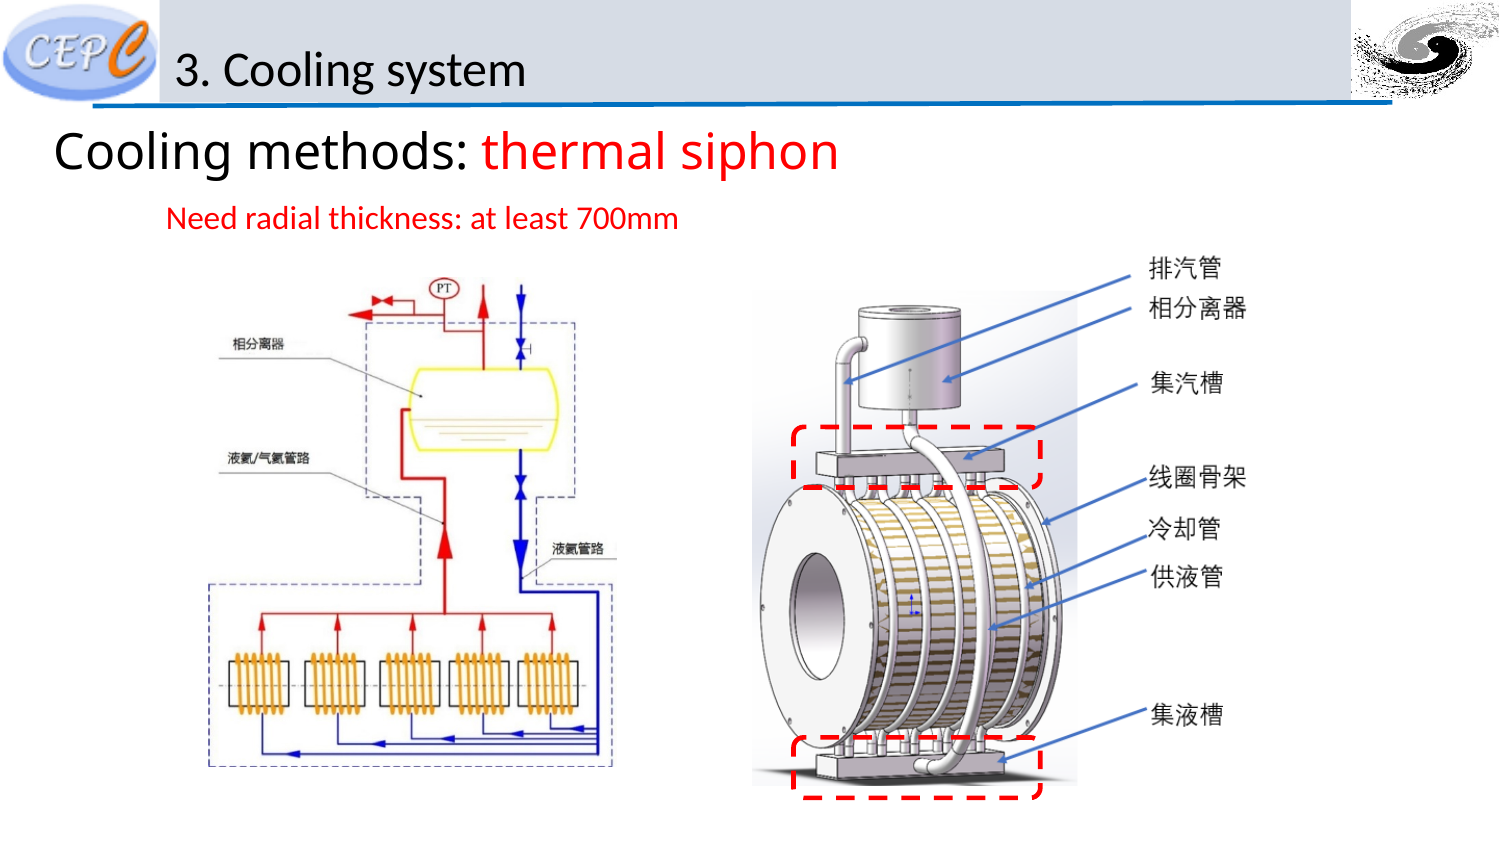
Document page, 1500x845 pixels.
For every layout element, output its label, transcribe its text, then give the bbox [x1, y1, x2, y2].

text_box 3. Cooling system [160, 0, 1352, 102]
title Cooling methods: thermal siphon [38, 114, 881, 193]
picture [207, 277, 617, 767]
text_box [92, 102, 1393, 106]
picture [0, 0, 160, 103]
text_box Need radial thickness: at least 700mm [151, 188, 695, 244]
text_box [792, 786, 1042, 799]
picture [1351, 0, 1499, 99]
picture [752, 244, 1249, 786]
